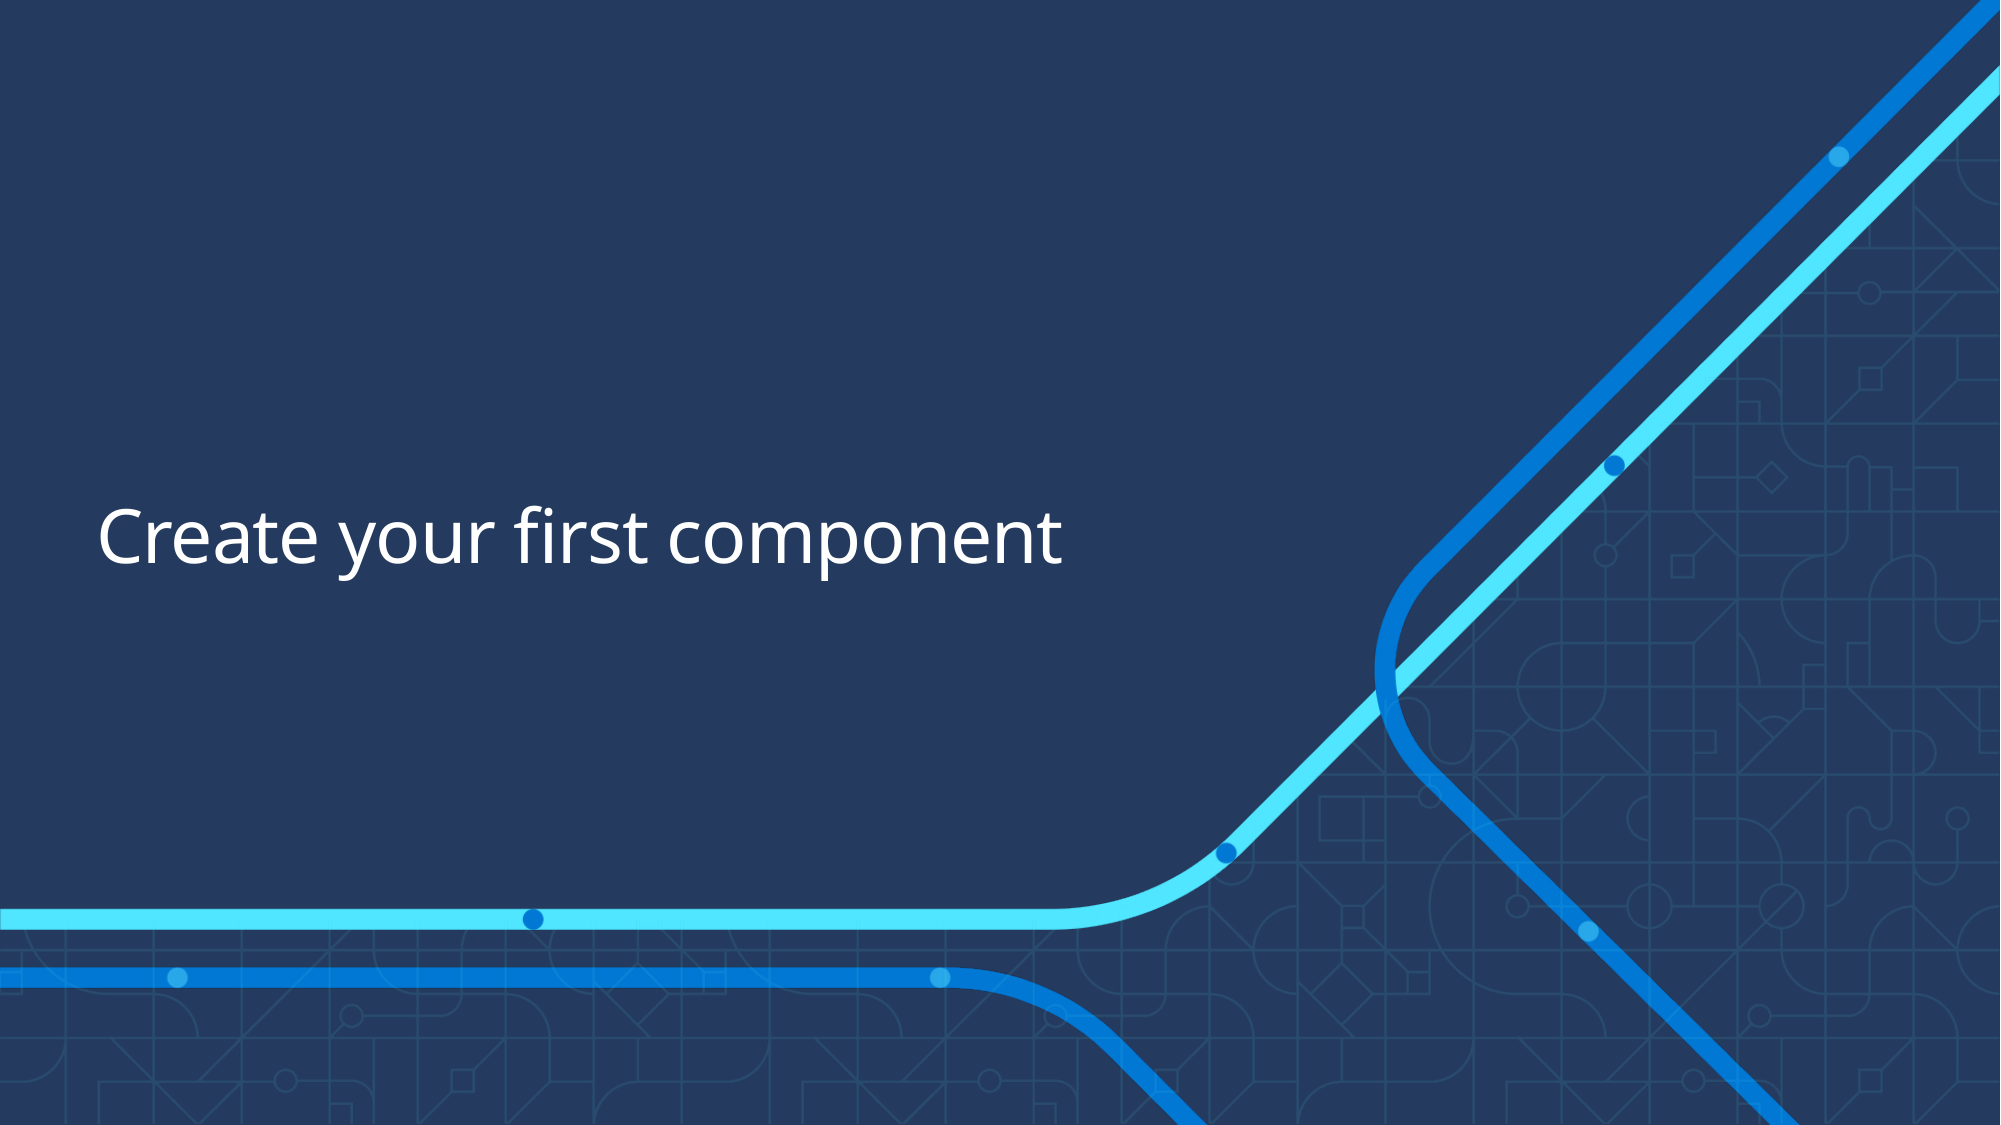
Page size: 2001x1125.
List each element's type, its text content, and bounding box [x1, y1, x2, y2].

title Create your first component [96, 391, 1225, 580]
picture [0, 0, 2000, 1125]
